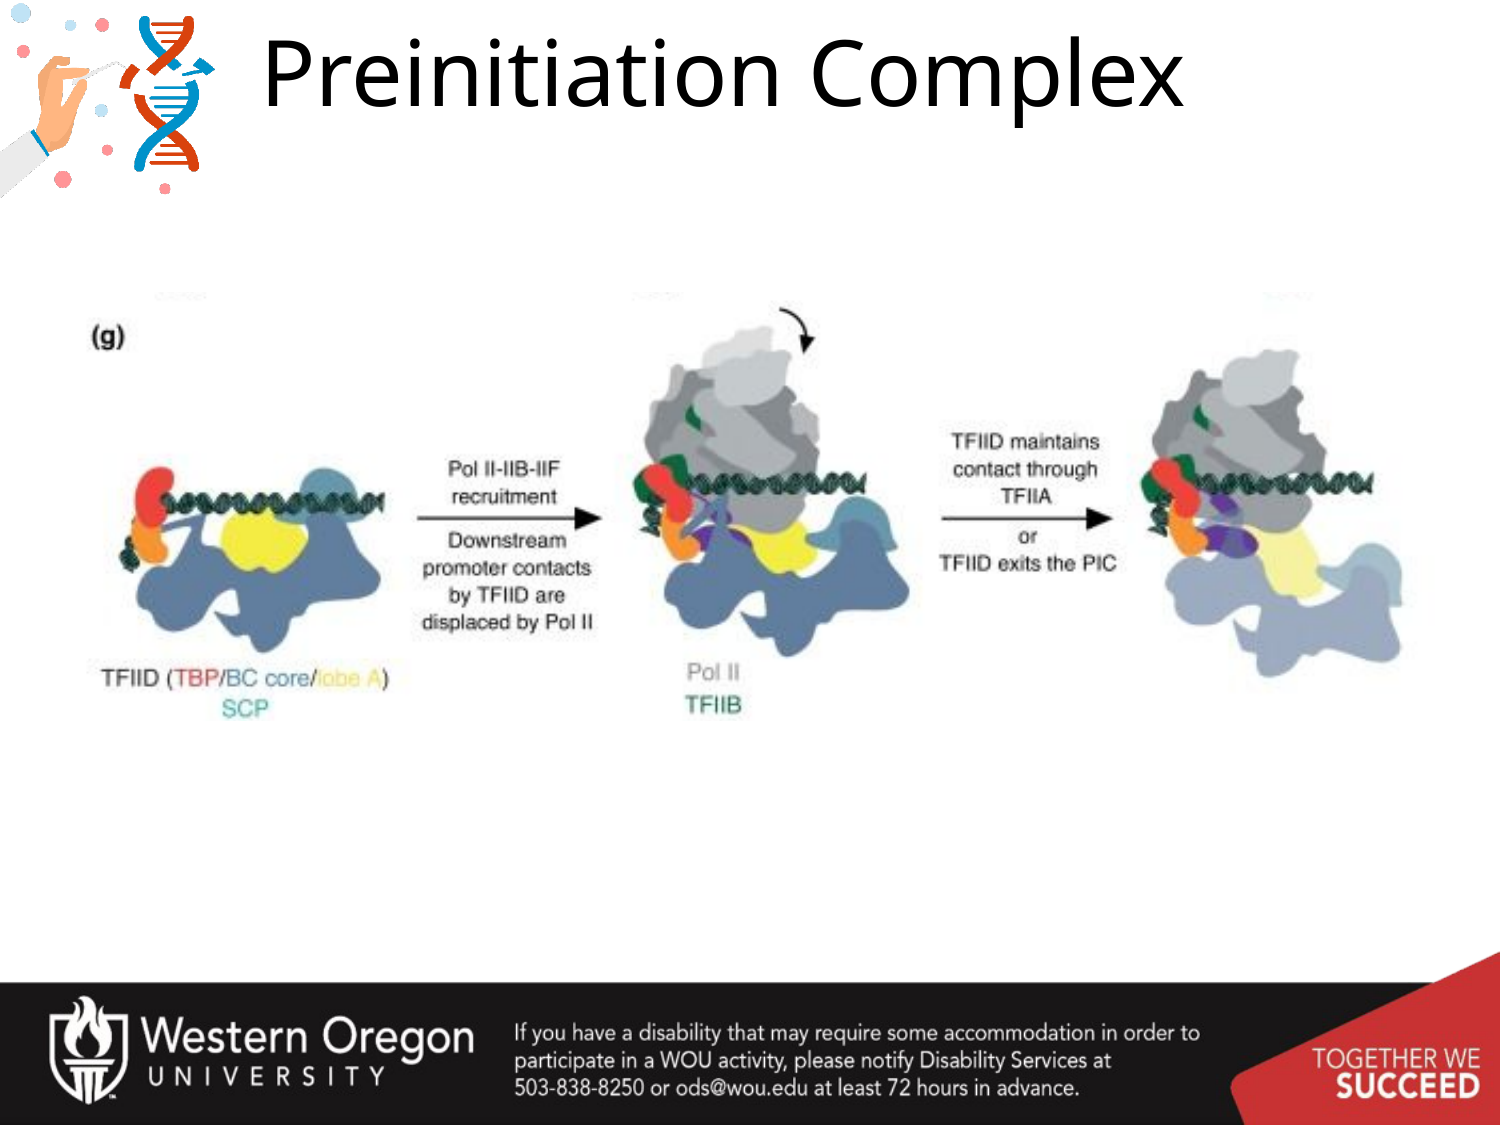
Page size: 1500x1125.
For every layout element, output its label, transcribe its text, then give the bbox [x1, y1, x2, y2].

picture [0, 946, 1500, 1125]
picture [83, 292, 1442, 721]
title Preinitiation Complex [245, 12, 1429, 141]
picture [0, 3, 215, 198]
